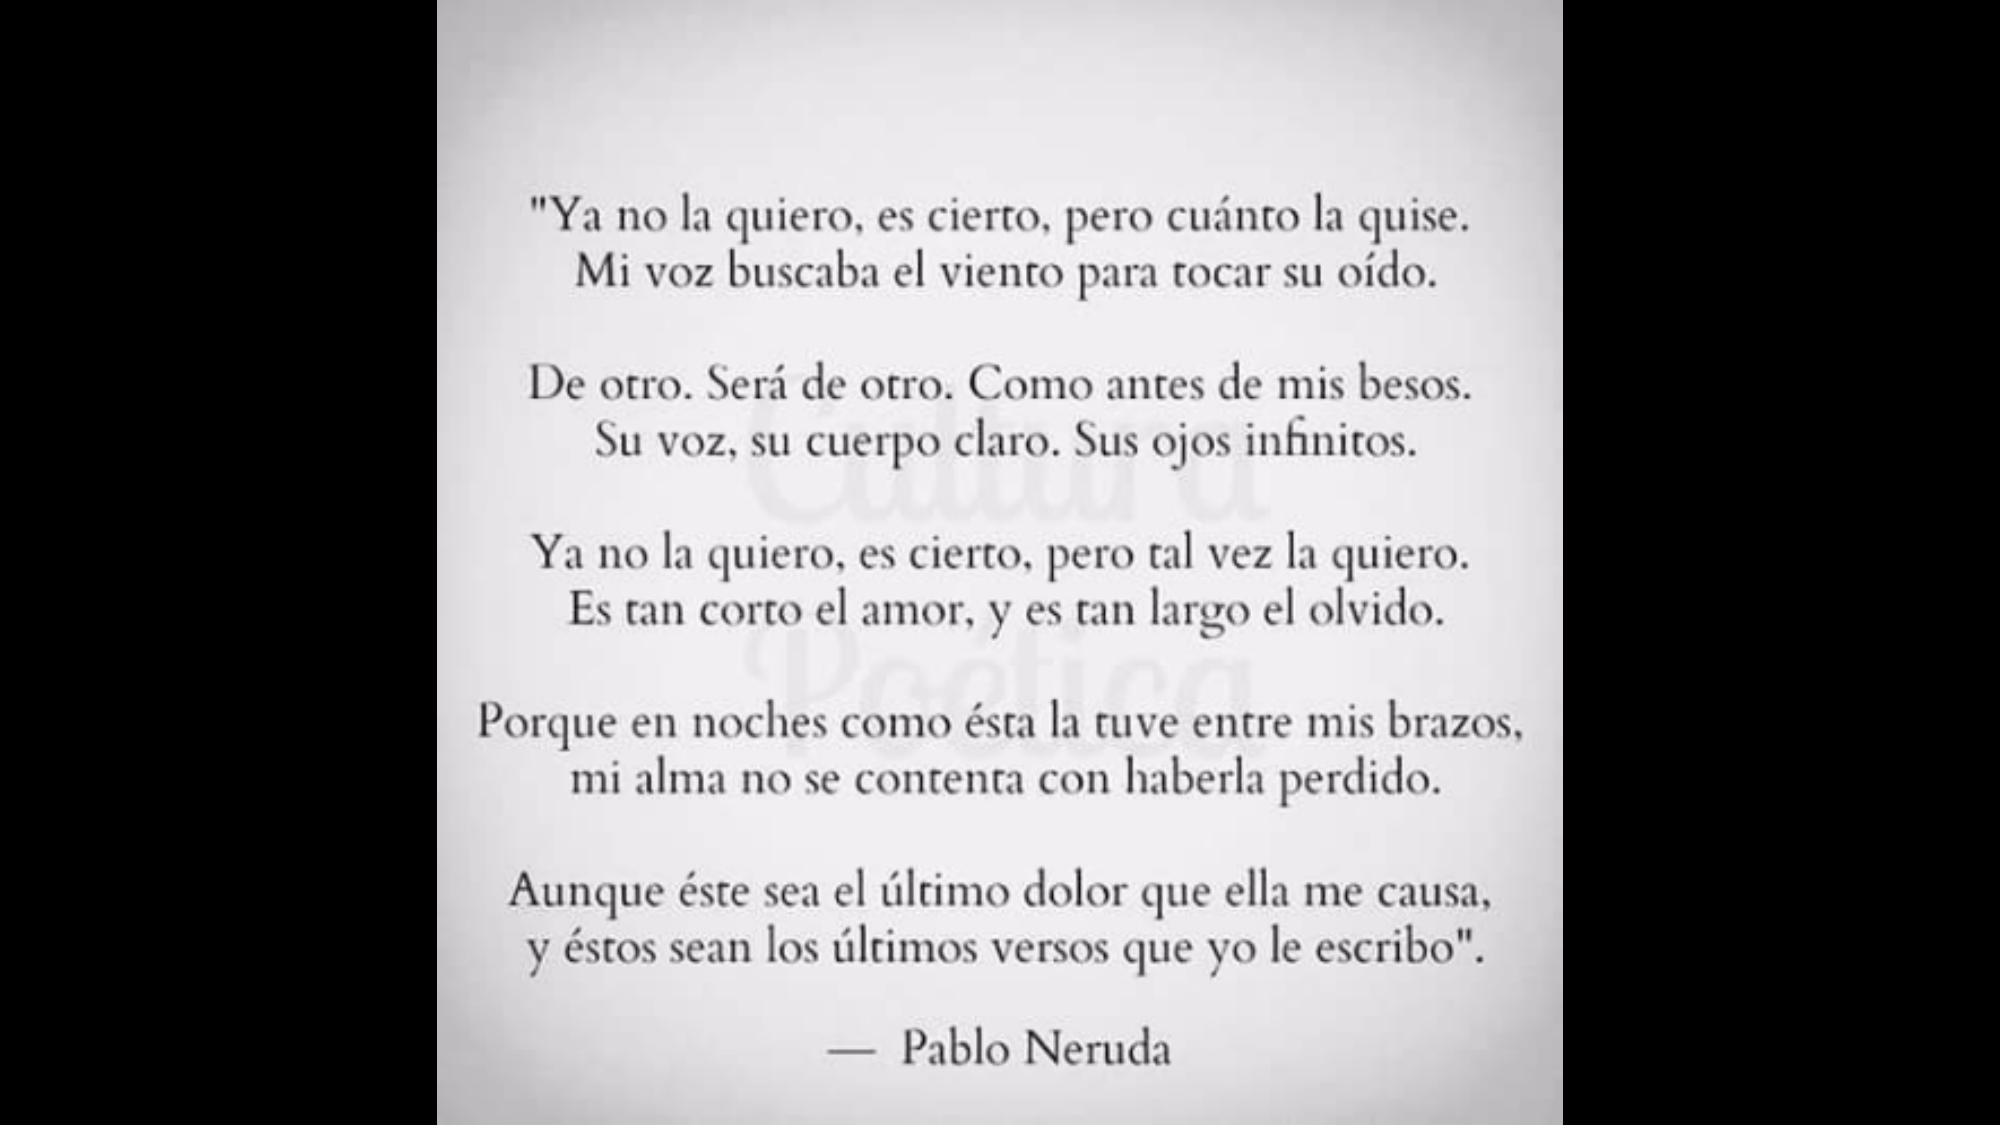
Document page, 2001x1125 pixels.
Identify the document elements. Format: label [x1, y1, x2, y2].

picture [437, 0, 1563, 1125]
